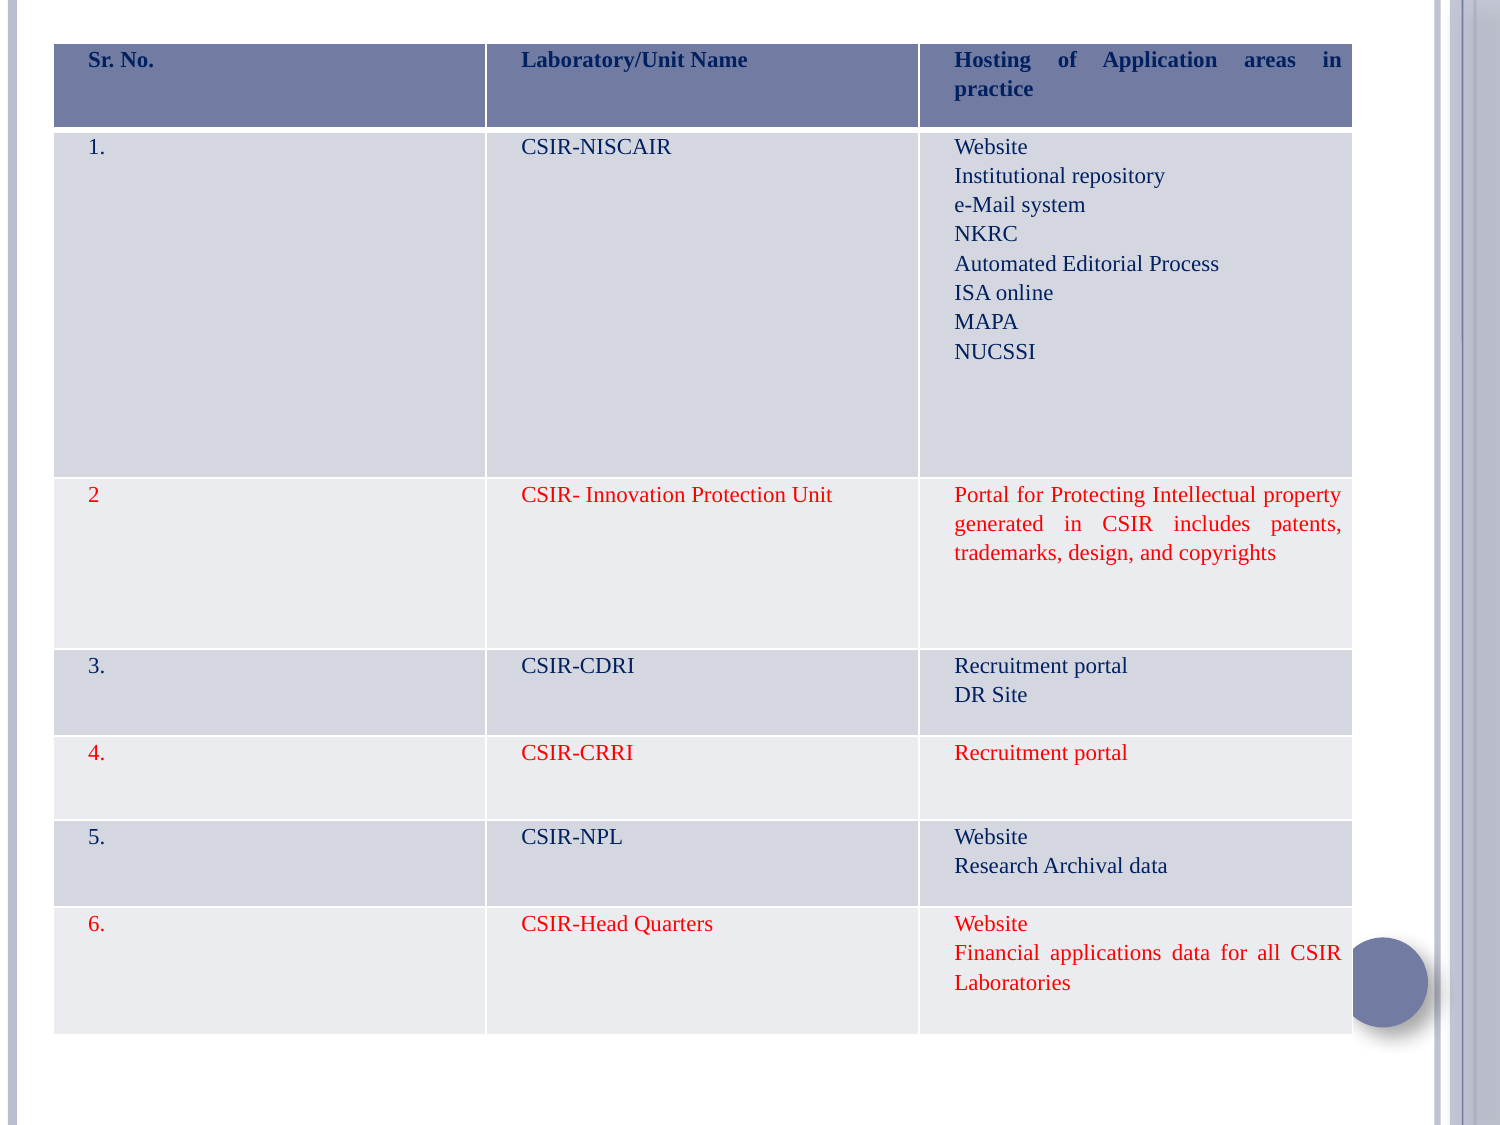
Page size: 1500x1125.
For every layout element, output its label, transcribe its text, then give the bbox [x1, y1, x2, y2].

table_cell 1. [54, 133, 485, 477]
table_cell CSIR-Head Quarters [487, 908, 918, 1034]
table_cell Website Financial applications data for all CSIR Laboratories [920, 908, 1352, 1034]
table_cell 5. [54, 821, 485, 906]
table_cell CSIR-NISCAIR [487, 133, 918, 477]
table_cell 2 [54, 479, 485, 648]
table_cell Website Research Archival data [920, 821, 1352, 906]
table_cell Recruitment portal DR Site [920, 650, 1352, 735]
table_cell 6. [54, 908, 485, 1034]
table_cell CSIR-CRRI [487, 737, 918, 819]
table_cell CSIR-CDRI [487, 650, 918, 735]
table_cell 4. [54, 737, 485, 819]
table_cell Portal for Protecting Intellectual property generated in CSIR includes patents, trademarks, design, and copyrights [920, 479, 1352, 648]
table_cell 3. [54, 650, 485, 735]
table_cell Website Institutional repository e-Mail system NKRC Automated Editorial Process ISA online MAPA NUCSSI [920, 133, 1352, 477]
table_header Hosting of Application areas in practice [920, 44, 1352, 127]
table_header Sr. No. [54, 44, 485, 127]
table_cell CSIR-NPL [487, 821, 918, 906]
table_cell Recruitment portal [920, 737, 1352, 819]
table_cell CSIR- Innovation Protection Unit [487, 479, 918, 648]
table_header Laboratory/Unit Name [487, 44, 918, 127]
